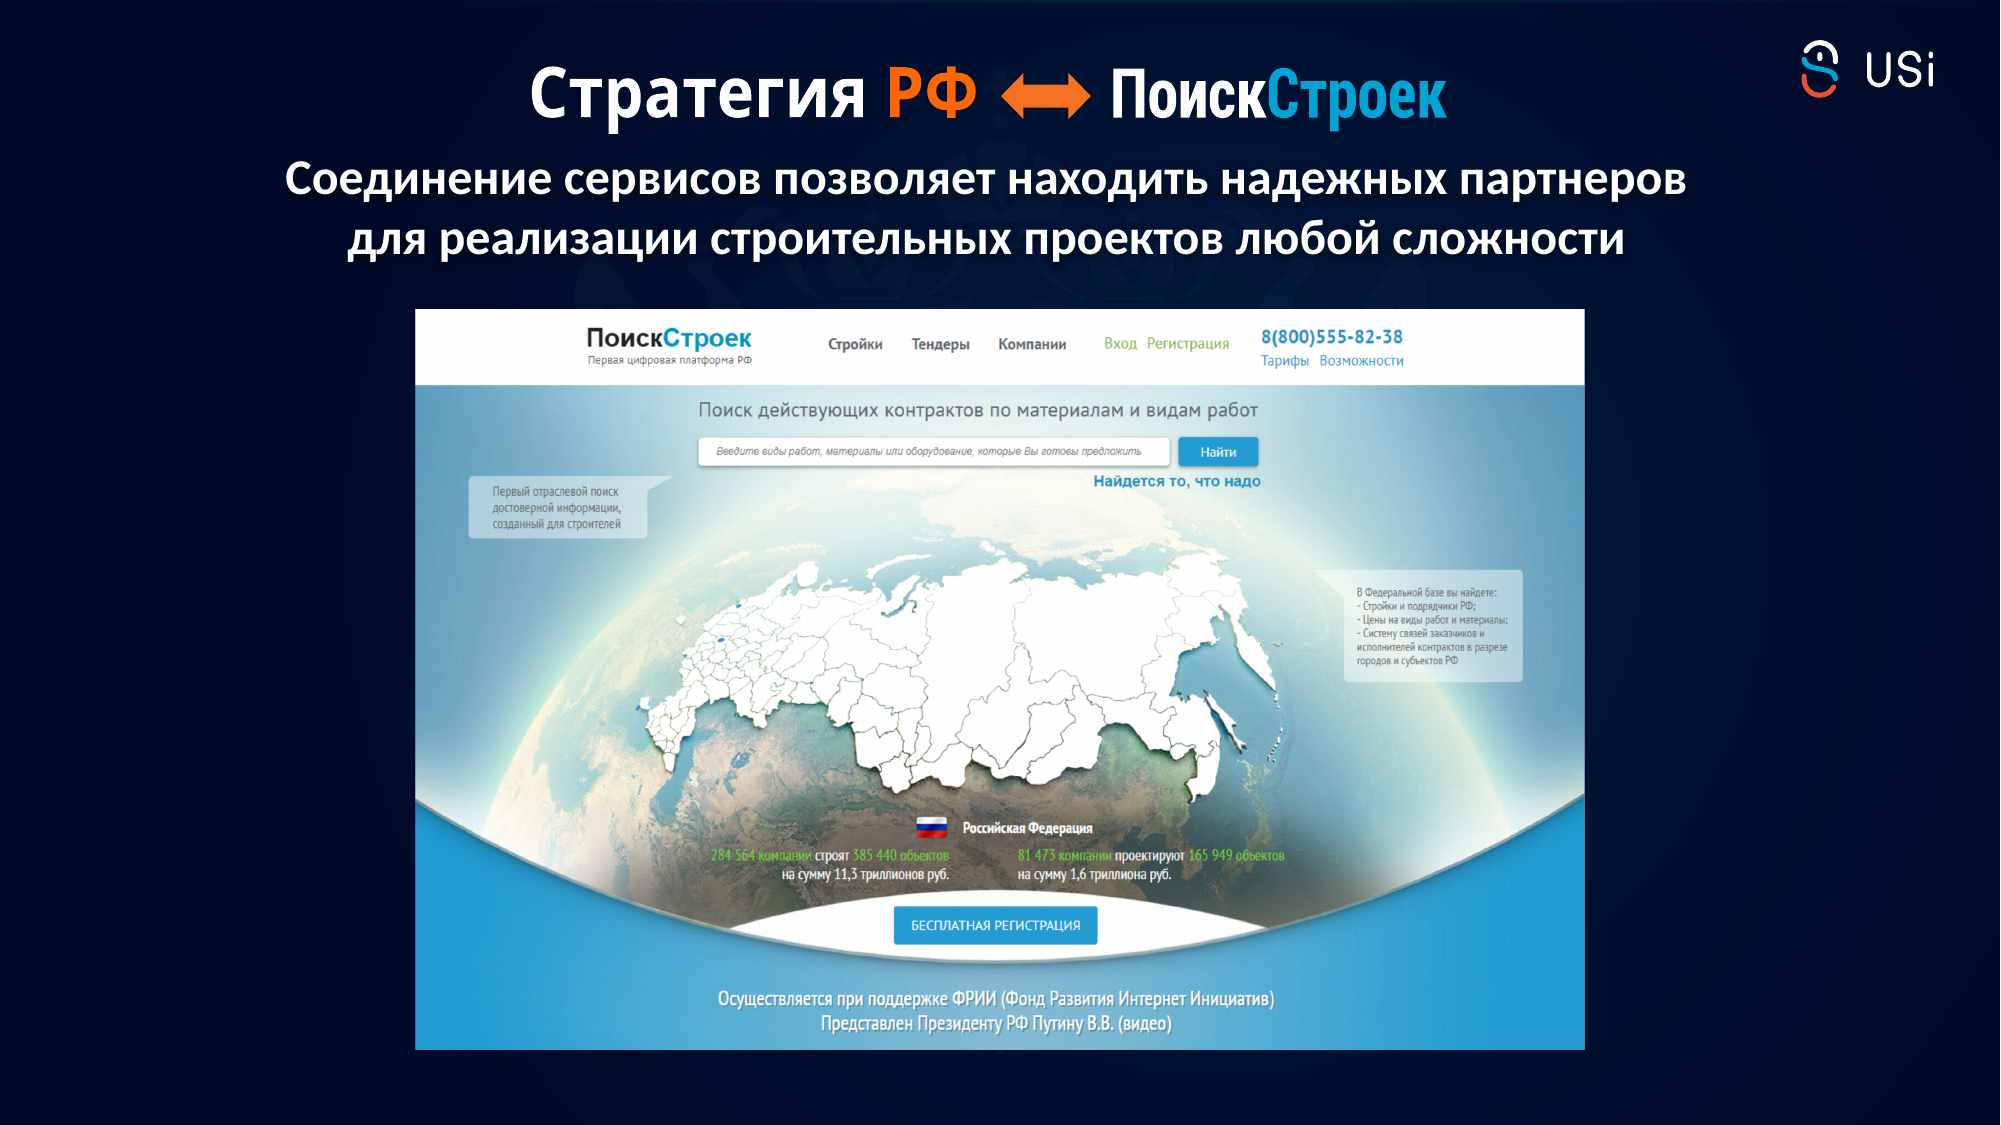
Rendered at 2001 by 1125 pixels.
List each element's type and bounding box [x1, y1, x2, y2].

picture [0, 0, 2000, 1125]
text_box [527, 61, 1450, 139]
text_box [1799, 37, 1936, 100]
